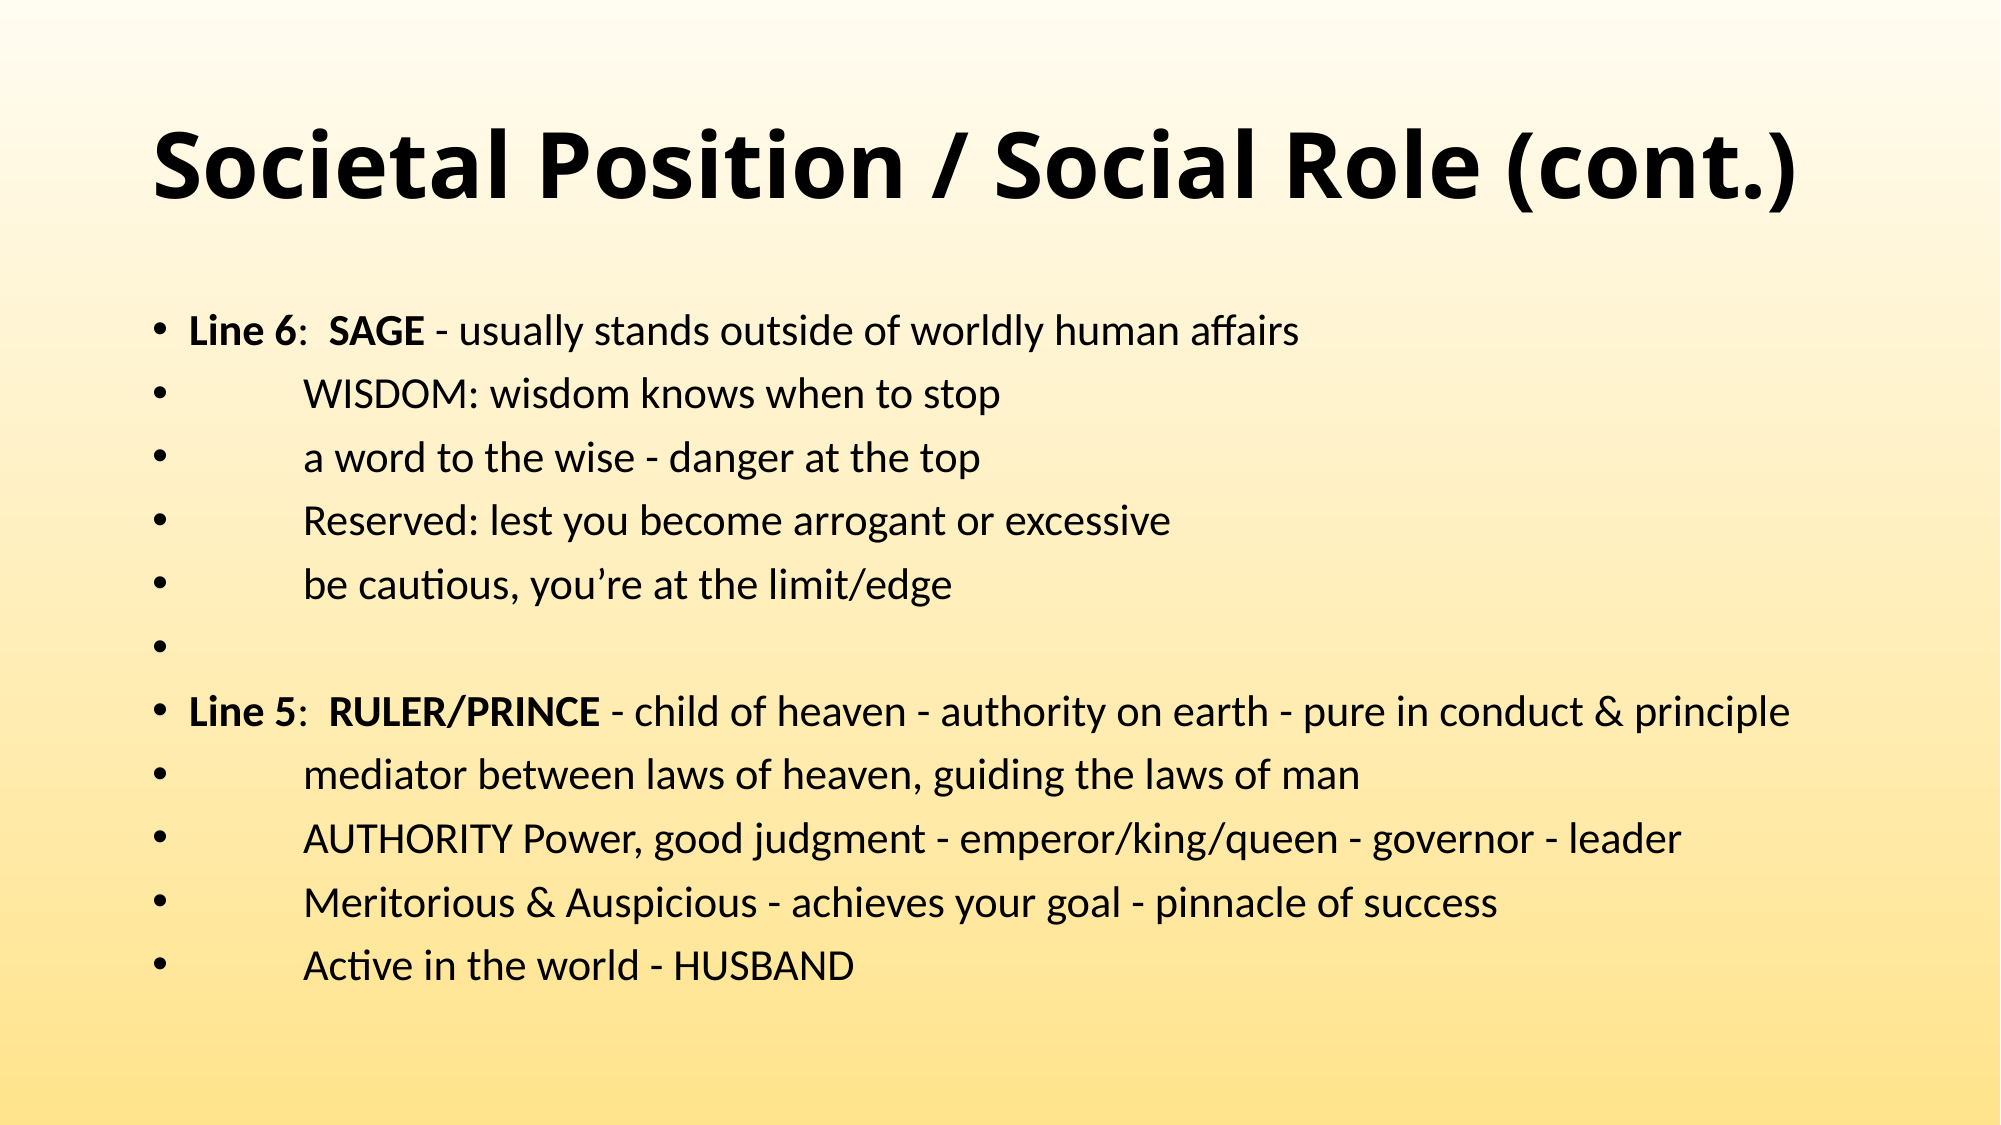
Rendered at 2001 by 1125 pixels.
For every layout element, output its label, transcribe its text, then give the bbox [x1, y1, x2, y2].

list Line 6: SAGE - usually stands outside of worldly human affairs WISDOM: wisdom knows when to stop a word to the wise - danger at the top Reserved: lest you become arrogant or excessive be cautious, you’re at the limit/edge Line 5: RULER/PRINCE - child of heaven - authority on earth - pure in conduct & principle mediator between laws of heaven, guiding the laws of man AUTHORITY Power, good judgment - emperor/king/queen - governor - leader Meritorious & Auspicious - achieves your goal - pinnacle of success Active in the world - HUSBAND [137, 299, 1863, 1014]
title Societal Position / Social Role (cont.) [137, 59, 1863, 278]
